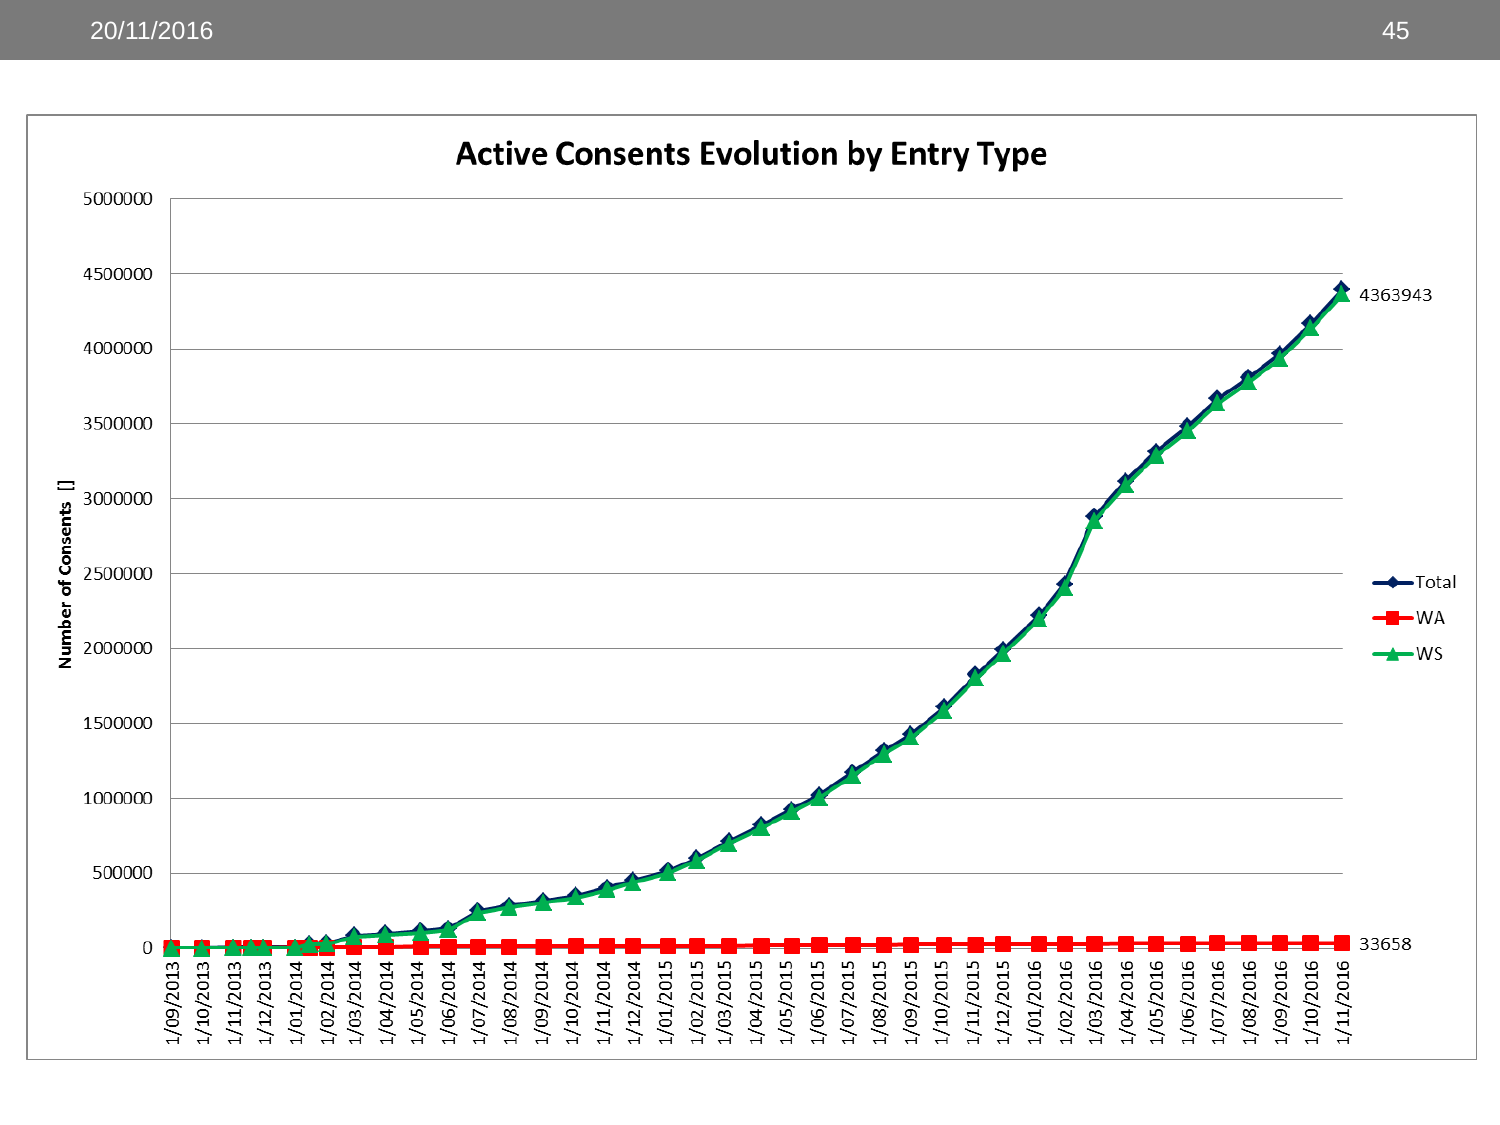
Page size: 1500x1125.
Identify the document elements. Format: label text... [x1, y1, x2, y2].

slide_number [75, 3, 550, 57]
picture [26, 113, 1478, 1060]
slide_number 45 [1250, 3, 1425, 57]
